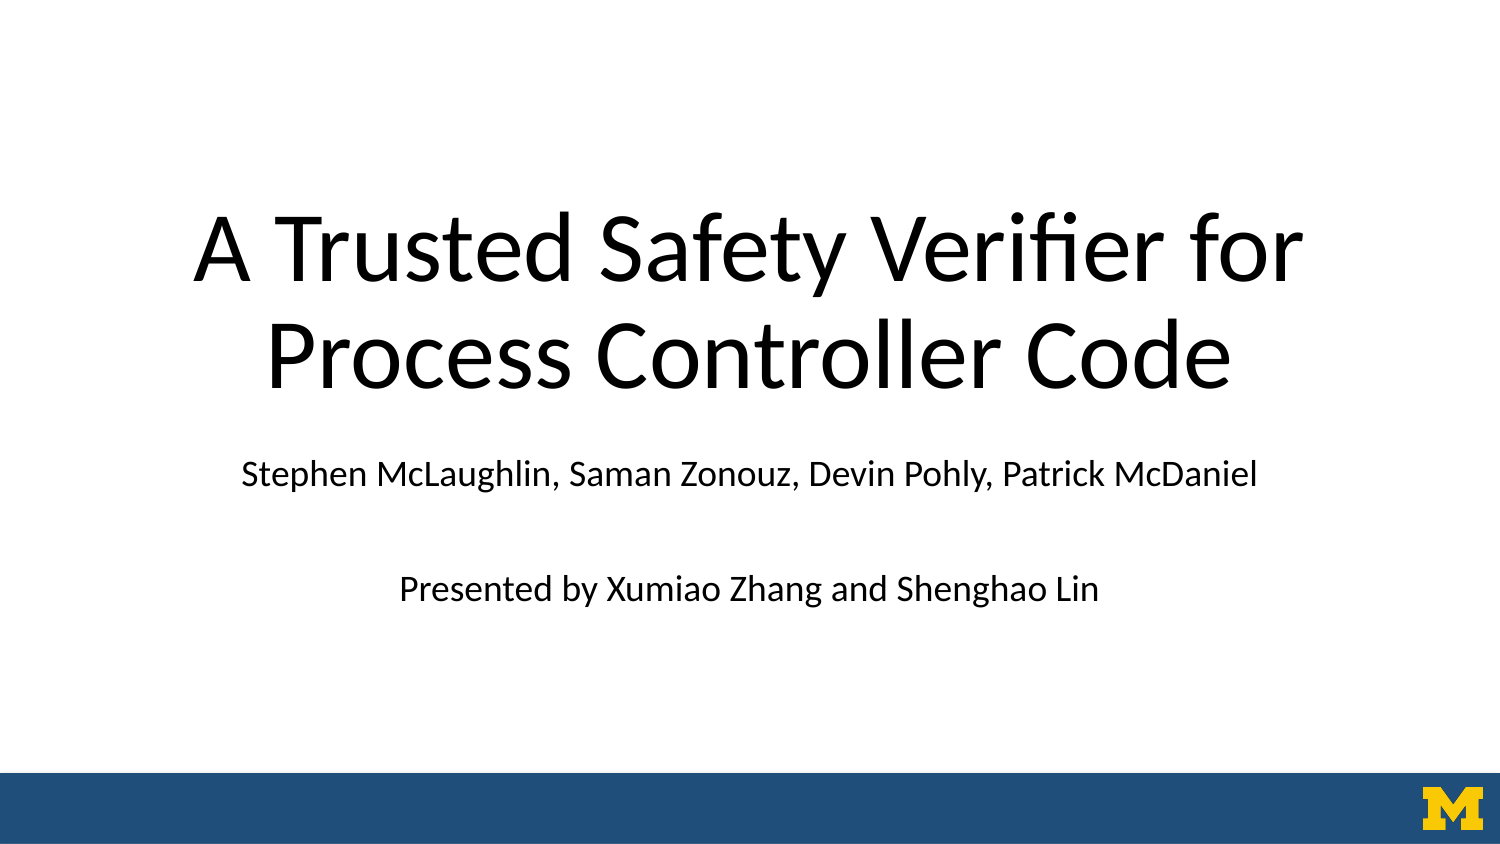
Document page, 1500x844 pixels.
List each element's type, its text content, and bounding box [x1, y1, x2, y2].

subtitle Stephen McLaughlin, Saman Zonouz, Devin Pohly, Patrick McDaniel Presented by Xumiao Zhang and Shenghao Lin [187, 443, 1313, 647]
picture [1423, 787, 1483, 830]
title A Trusted Safety Verifier for Process Controller Code [51, 122, 1449, 422]
